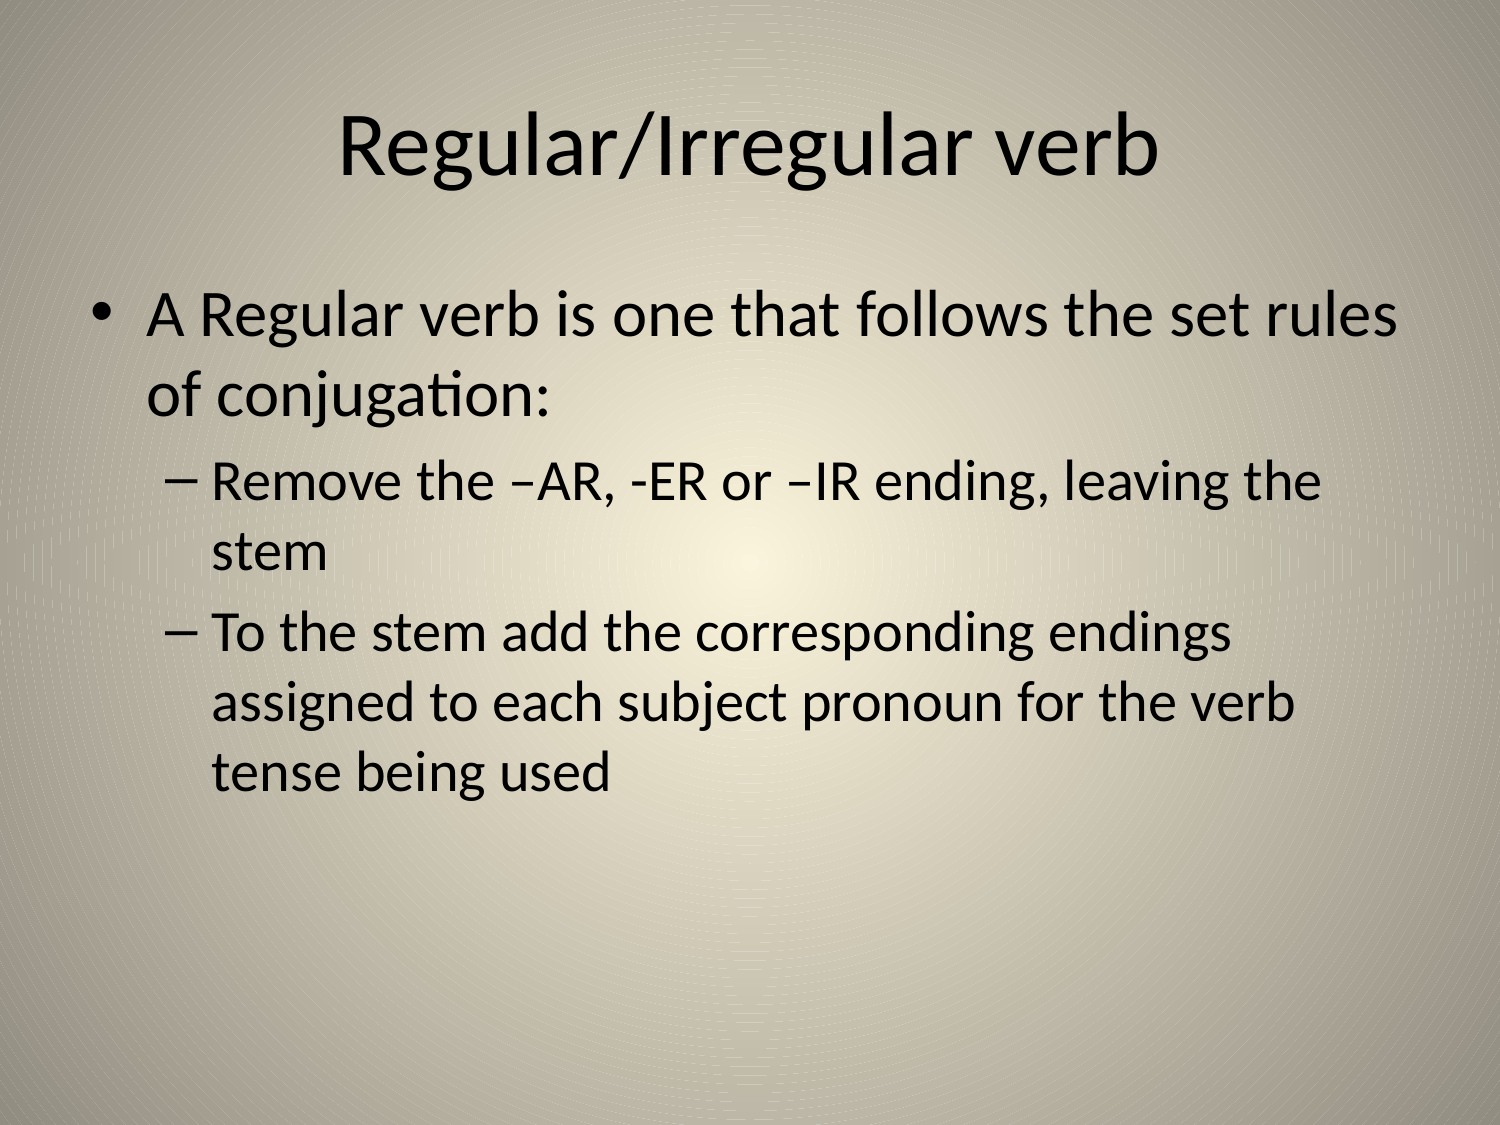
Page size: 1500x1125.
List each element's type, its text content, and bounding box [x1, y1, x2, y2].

title Regular/Irregular verb [75, 45, 1425, 233]
list A Regular verb is one that follows the set rules of conjugation: Remove the –AR, -ER or –IR ending, leaving the stem To the stem add the corresponding endings assigned to each subject pronoun for the verb tense being used [75, 262, 1425, 1005]
